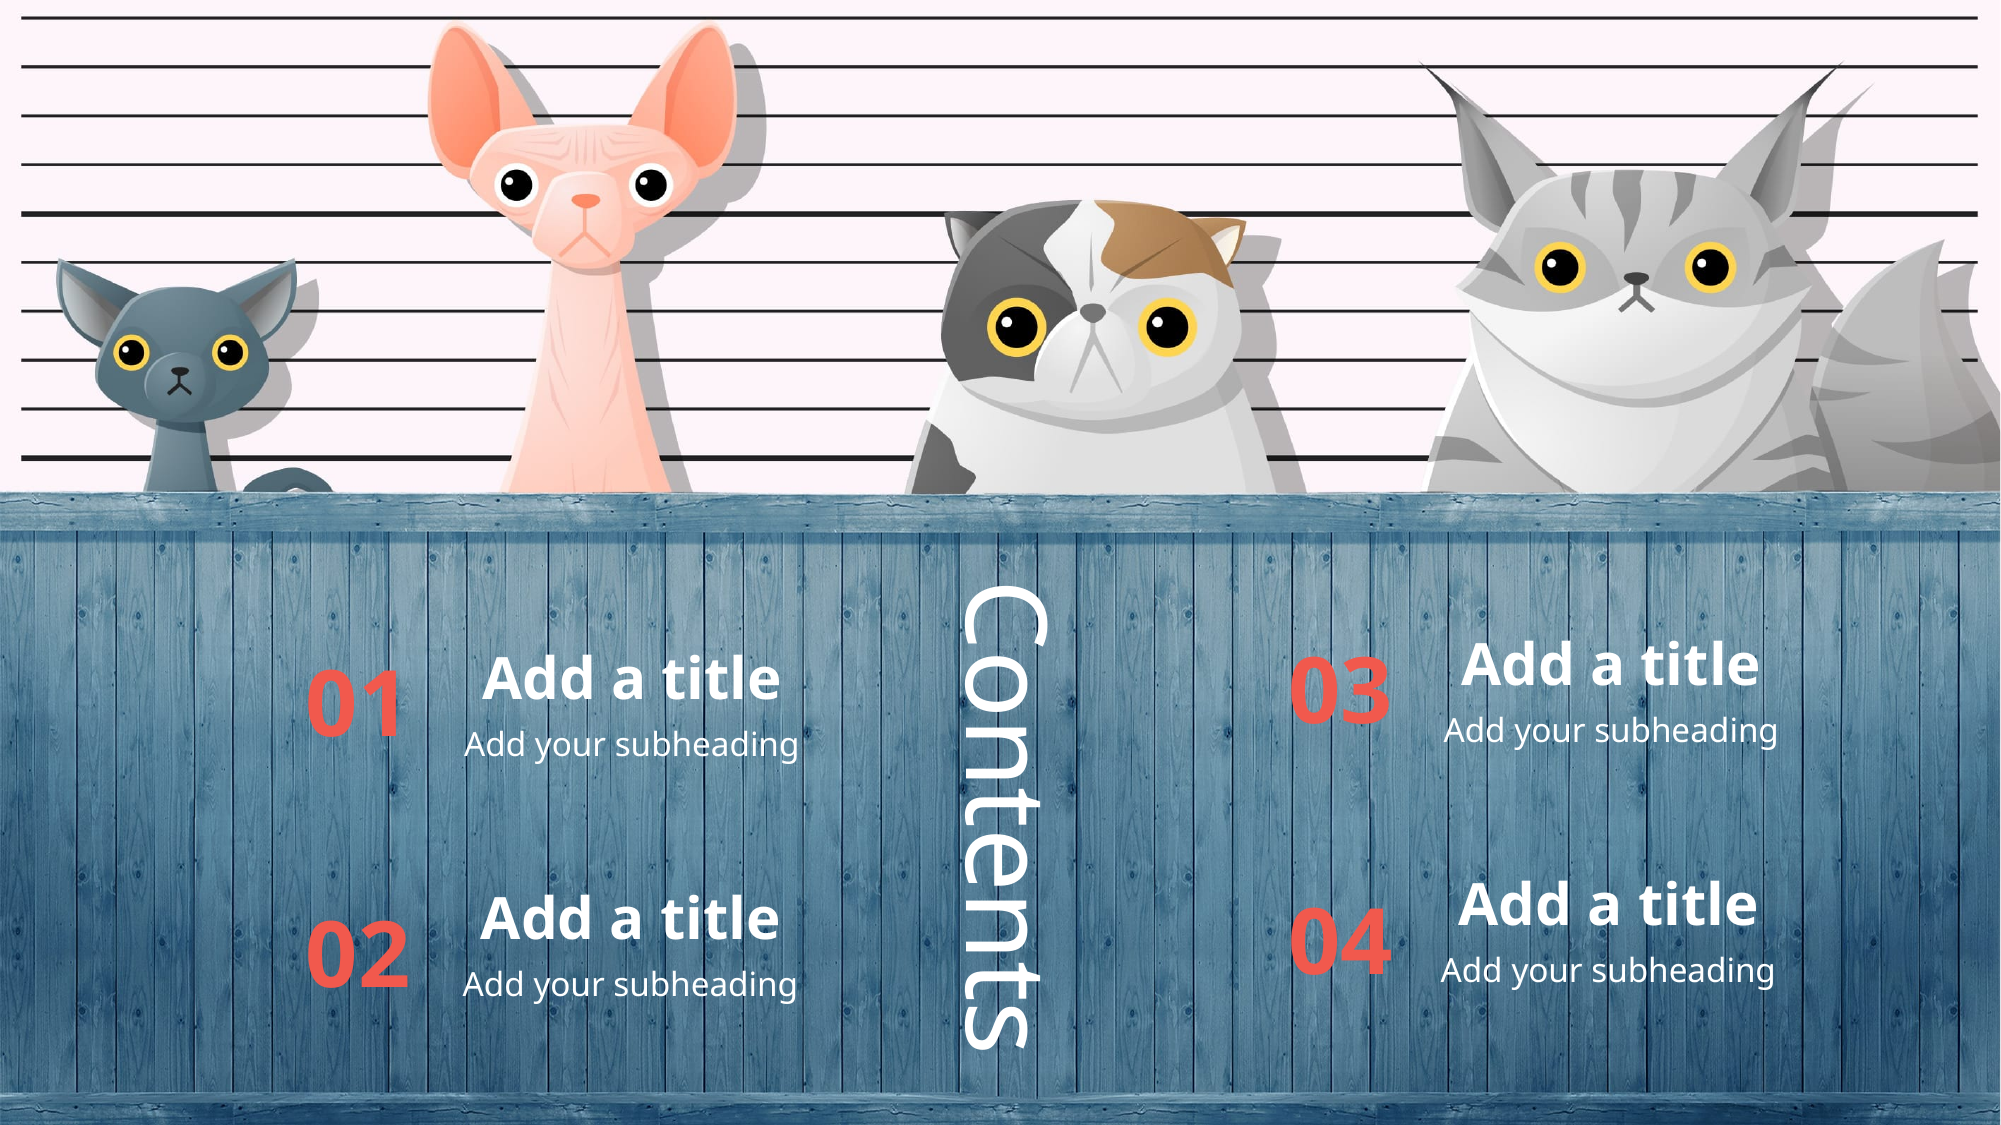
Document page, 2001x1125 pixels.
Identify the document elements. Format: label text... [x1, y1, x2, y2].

text_box Add a title Add your subheading [424, 852, 837, 1010]
text_box Add a title Add your subheading [1407, 839, 1811, 997]
text_box 01 [291, 637, 426, 763]
text_box 04 [1273, 875, 1409, 1000]
text_box Add a title Add your subheading [1410, 599, 1813, 757]
text_box 03 [1273, 624, 1409, 750]
text_box Add a title Add your subheading [427, 612, 837, 771]
picture [0, 0, 2001, 1125]
text_box 02 [291, 888, 426, 1014]
text_box Contents [919, 565, 1086, 1070]
